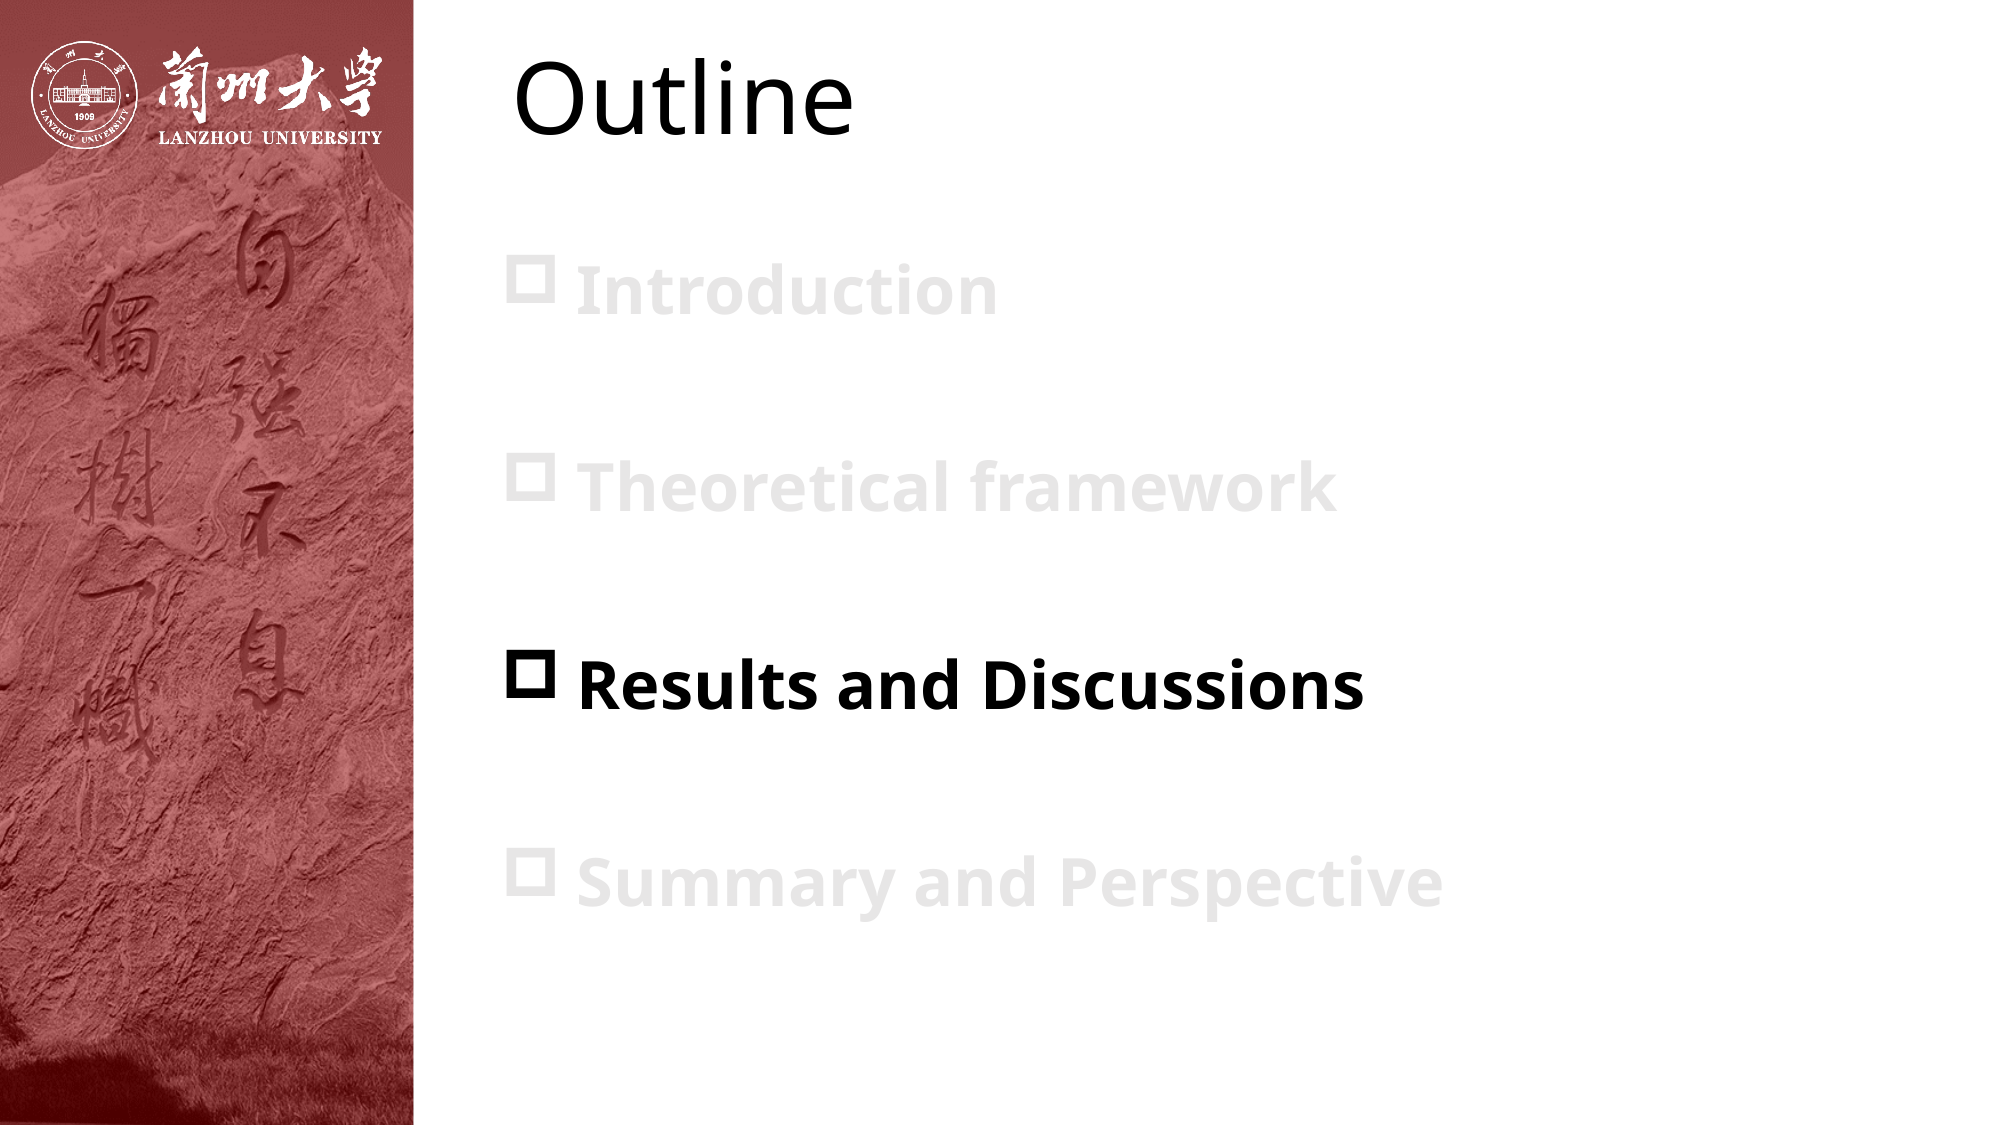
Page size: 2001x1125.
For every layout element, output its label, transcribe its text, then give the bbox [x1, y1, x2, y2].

text_box Introduction Theoretical framework Results and Discussions Summary and Perspective [486, 200, 1582, 928]
